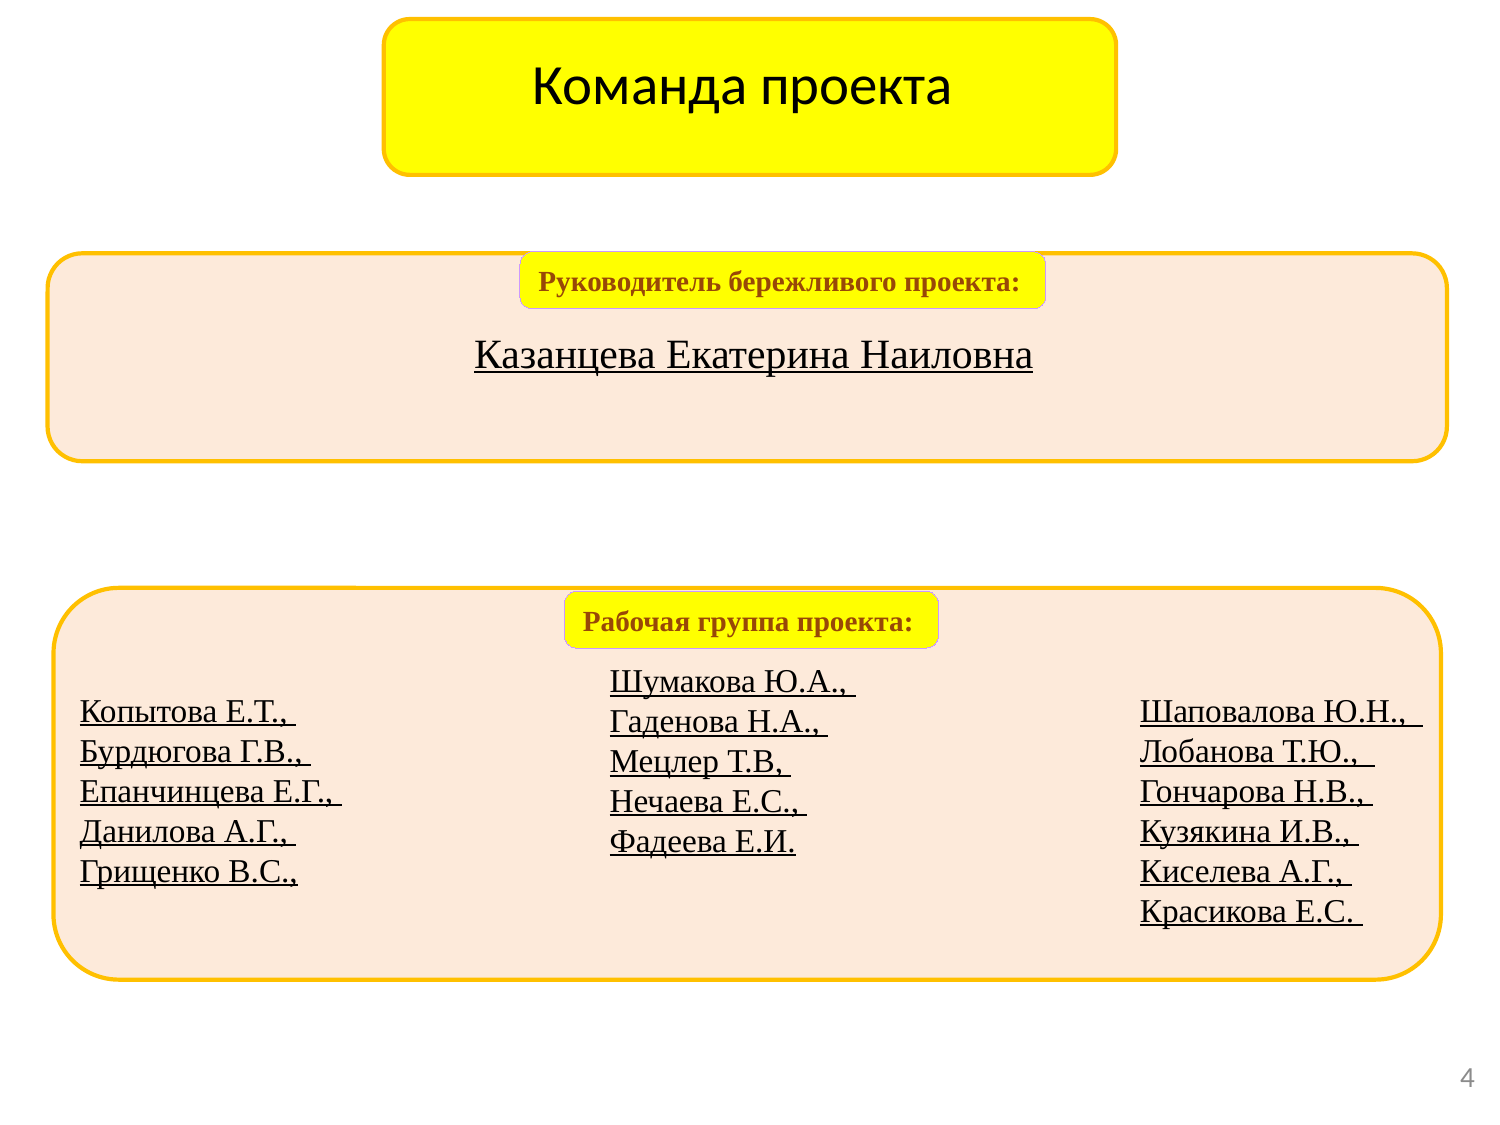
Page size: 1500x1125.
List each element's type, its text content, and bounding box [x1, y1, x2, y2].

text_box Шаповалова Ю.Н., Лобанова Т.Ю., Гончарова Н.В., Кузякина И.В., Киселева А.Г., Красикова Е.С. [1139, 689, 1500, 932]
title Команда проекта [40, 54, 1459, 127]
text_box Копытова Е.Т., Бурдюгова Г.В., Епанчинцева Е.Г., Данилова А.Г., Грищенко В.С., [64, 681, 815, 897]
text_box Руководитель бережливого проекта: [519, 251, 1046, 309]
text_box [45, 251, 1450, 464]
text_box [51, 585, 1444, 982]
text_box Рабочая группа проекта: [564, 591, 939, 649]
slide_number 4 [1139, 1045, 1490, 1106]
text_box Шумакова Ю.А., Гаденова Н.А., Мецлер Т.В, Нечаева Е.С., Фадеева Е.И. [594, 652, 1035, 867]
text_box [381, 16, 1119, 54]
text_box [381, 127, 1119, 177]
text_box Казанцева Екатерина Наиловна [472, 326, 1035, 377]
